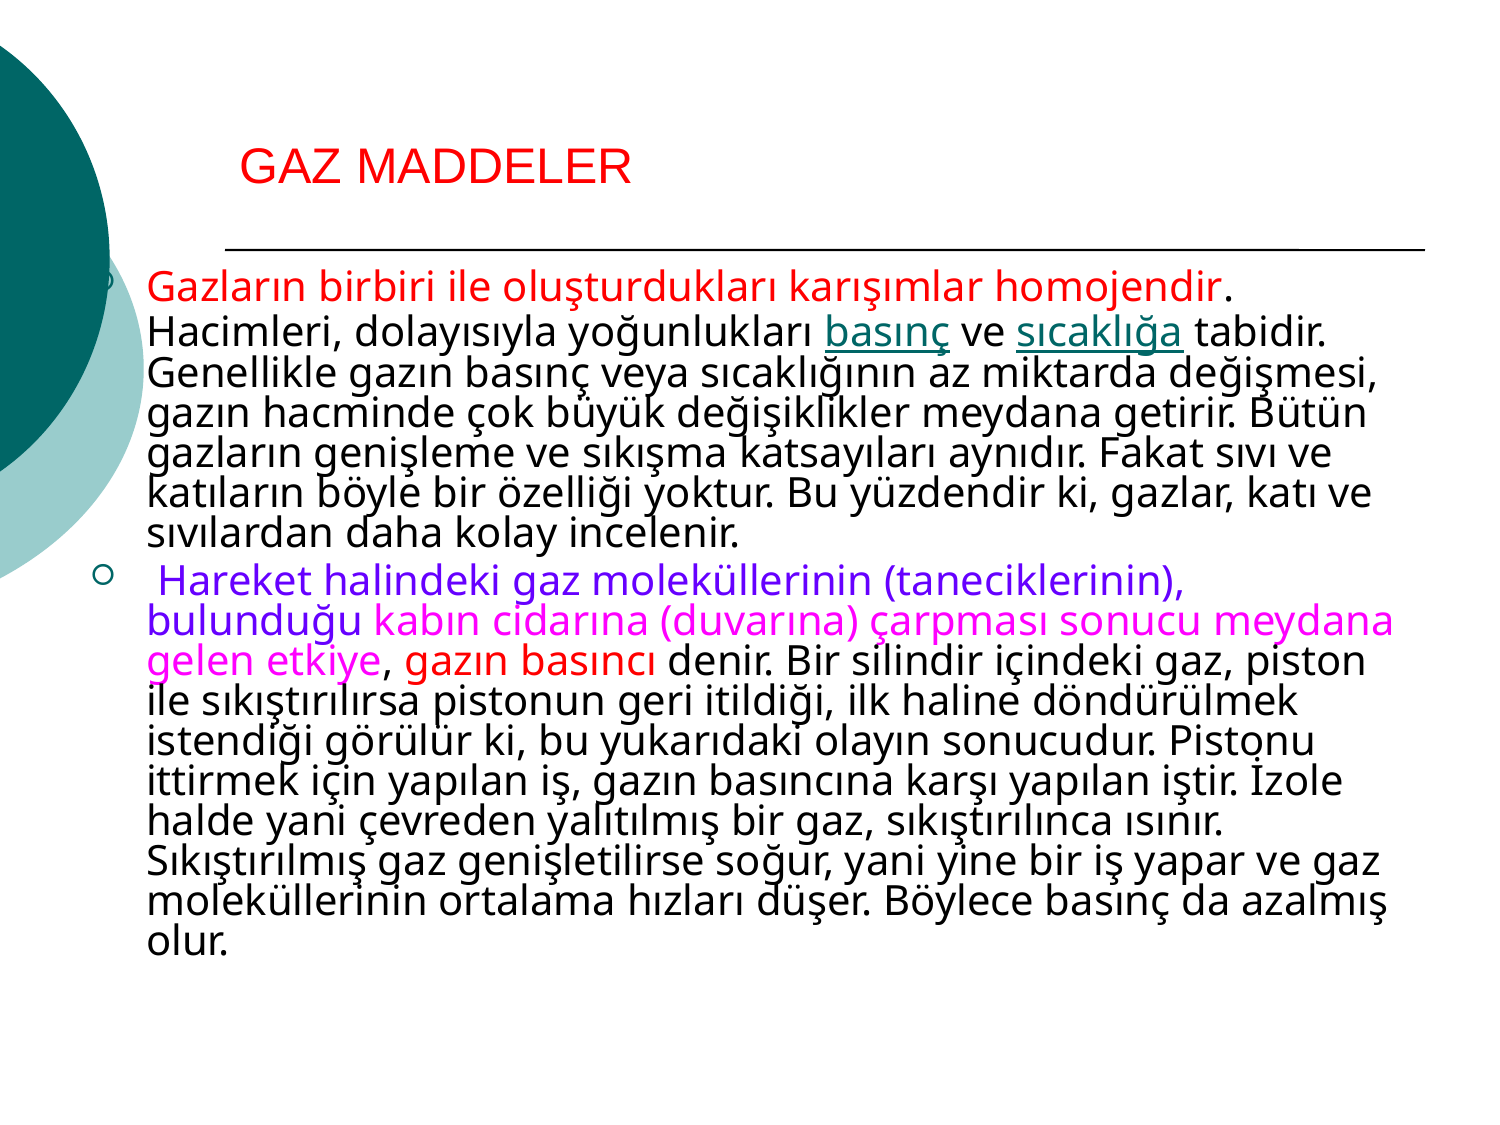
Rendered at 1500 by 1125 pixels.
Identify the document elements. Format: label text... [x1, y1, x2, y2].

title GAZ MADDELER [224, 49, 1425, 201]
list Gazların birbiri ile oluşturdukları karışımlar homojendir. Hacimleri, dolayısıyla yoğunlukları basınç ve sıcaklığa tabidir. Genellikle gazın basınç veya sıcaklığının az miktarda değişmesi, gazın hacminde çok büyük değişiklikler meydana getirir. Bütün gazların genişleme ve sıkışma katsayıları aynıdır. Fakat sıvı ve katıların böyle bir özelliği yoktur. Bu yüzdendir ki, gazlar, katı ve sıvılardan daha kolay incelenir. Hareket halindeki gaz moleküllerinin (taneciklerinin), bulunduğu kabın cidarına (duvarına) çarpması sonucu meydana gelen etkiye, gazın basıncı denir. Bir silindir içindeki gaz, piston ile sıkıştırılırsa pistonun geri itildiği, ilk haline döndürülmek istendiği görülür ki, bu yukarıdaki olayın sonucudur. Pistonu ittirmek için yapılan iş, gazın basıncına karşı yapılan iştir. İzole halde yani çevreden yalıtılmış bir gaz, sıkıştırılınca ısınır. Sıkıştırılmış gaz genişletilirse soğur, yani yine bir iş yapar ve gaz moleküllerinin ortalama hızları düşer. Böylece basınç da azalmış olur. [75, 262, 1425, 1125]
